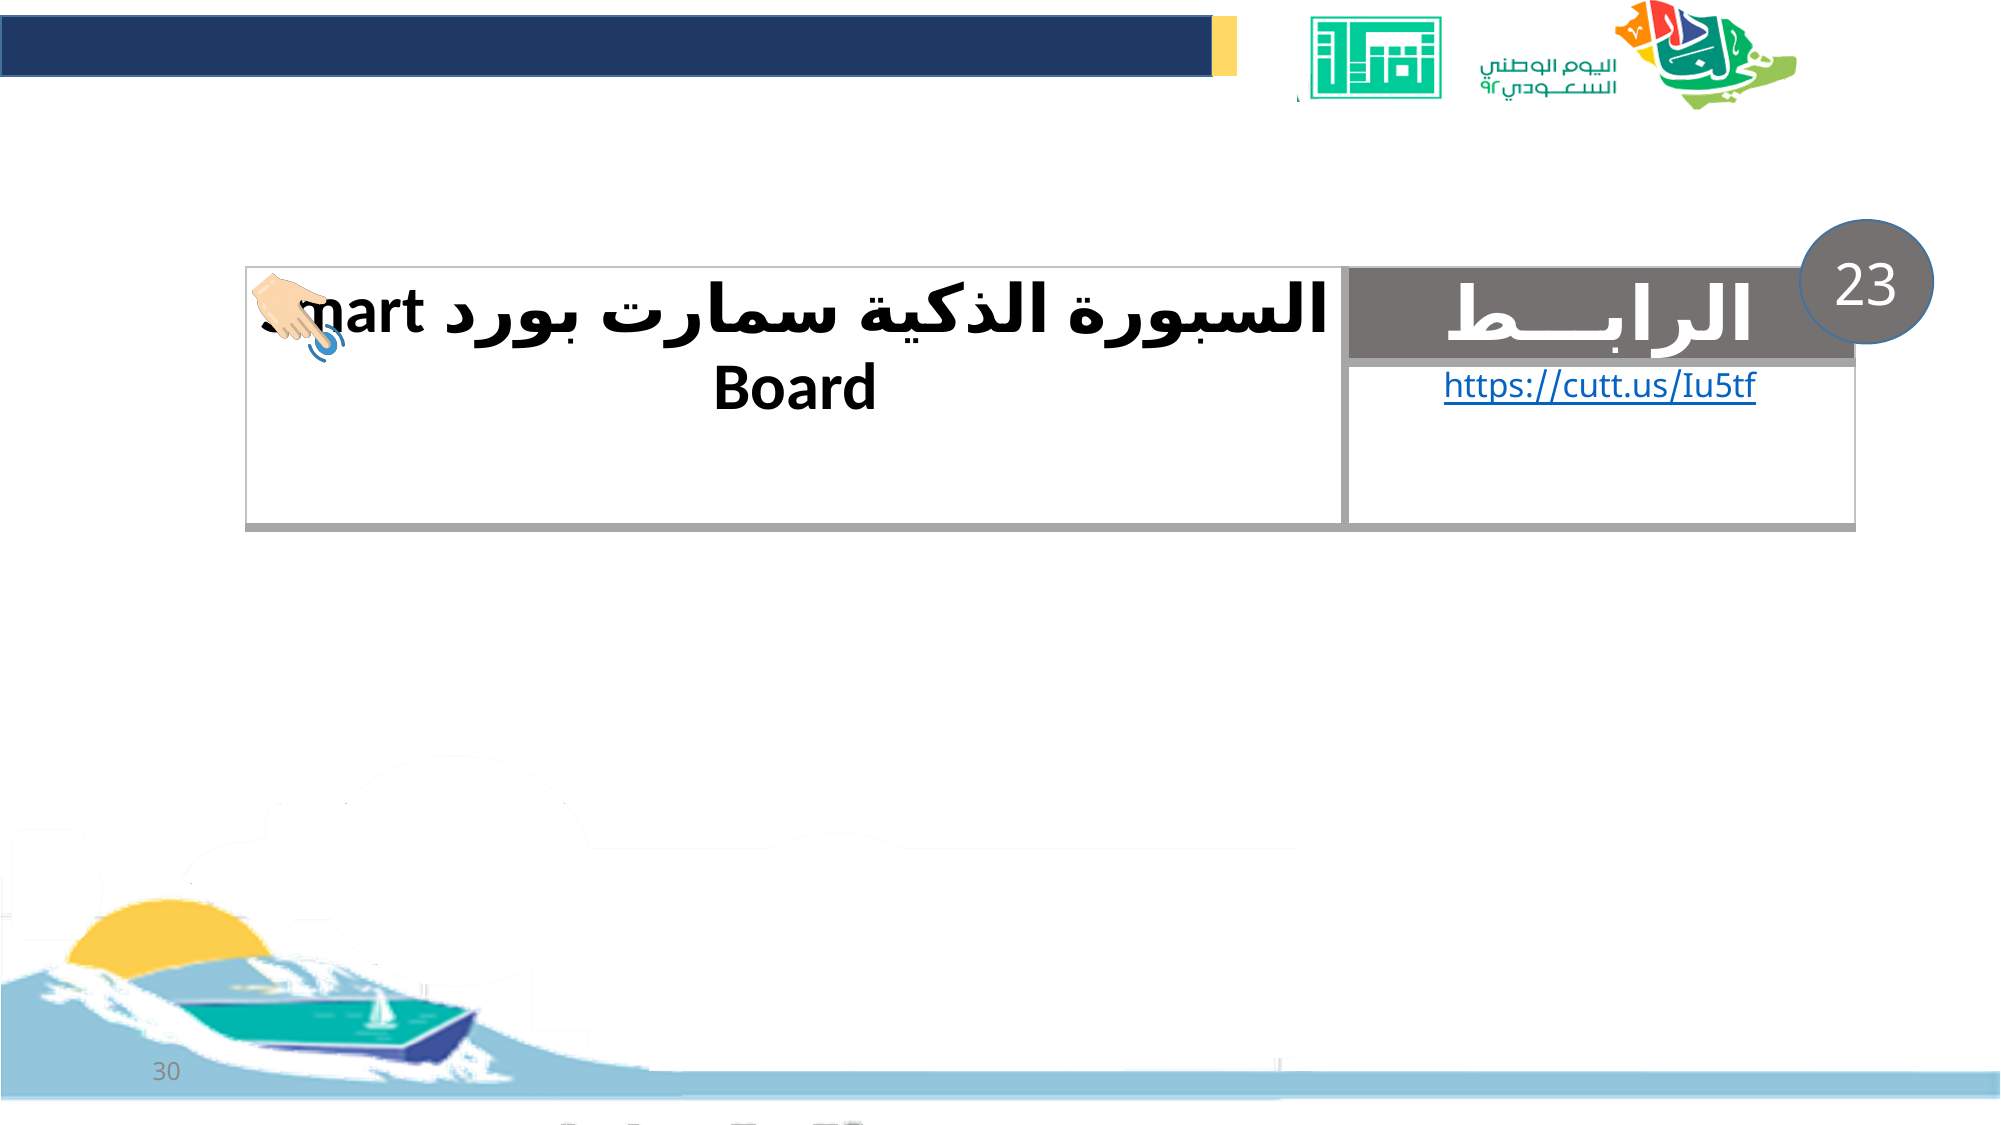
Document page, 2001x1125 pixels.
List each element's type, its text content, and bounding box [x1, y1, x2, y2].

table_cell https://cutt.us/Iu5tf [1349, 367, 1854, 523]
slide_number 30 [137, 1042, 588, 1103]
text_box 23 [1798, 219, 1935, 345]
picture [0, 0, 2001, 1125]
table_header الرابـــط [1349, 268, 1854, 358]
table_header السبورة الذكية سمارت بورد Smart Board [247, 268, 1341, 523]
